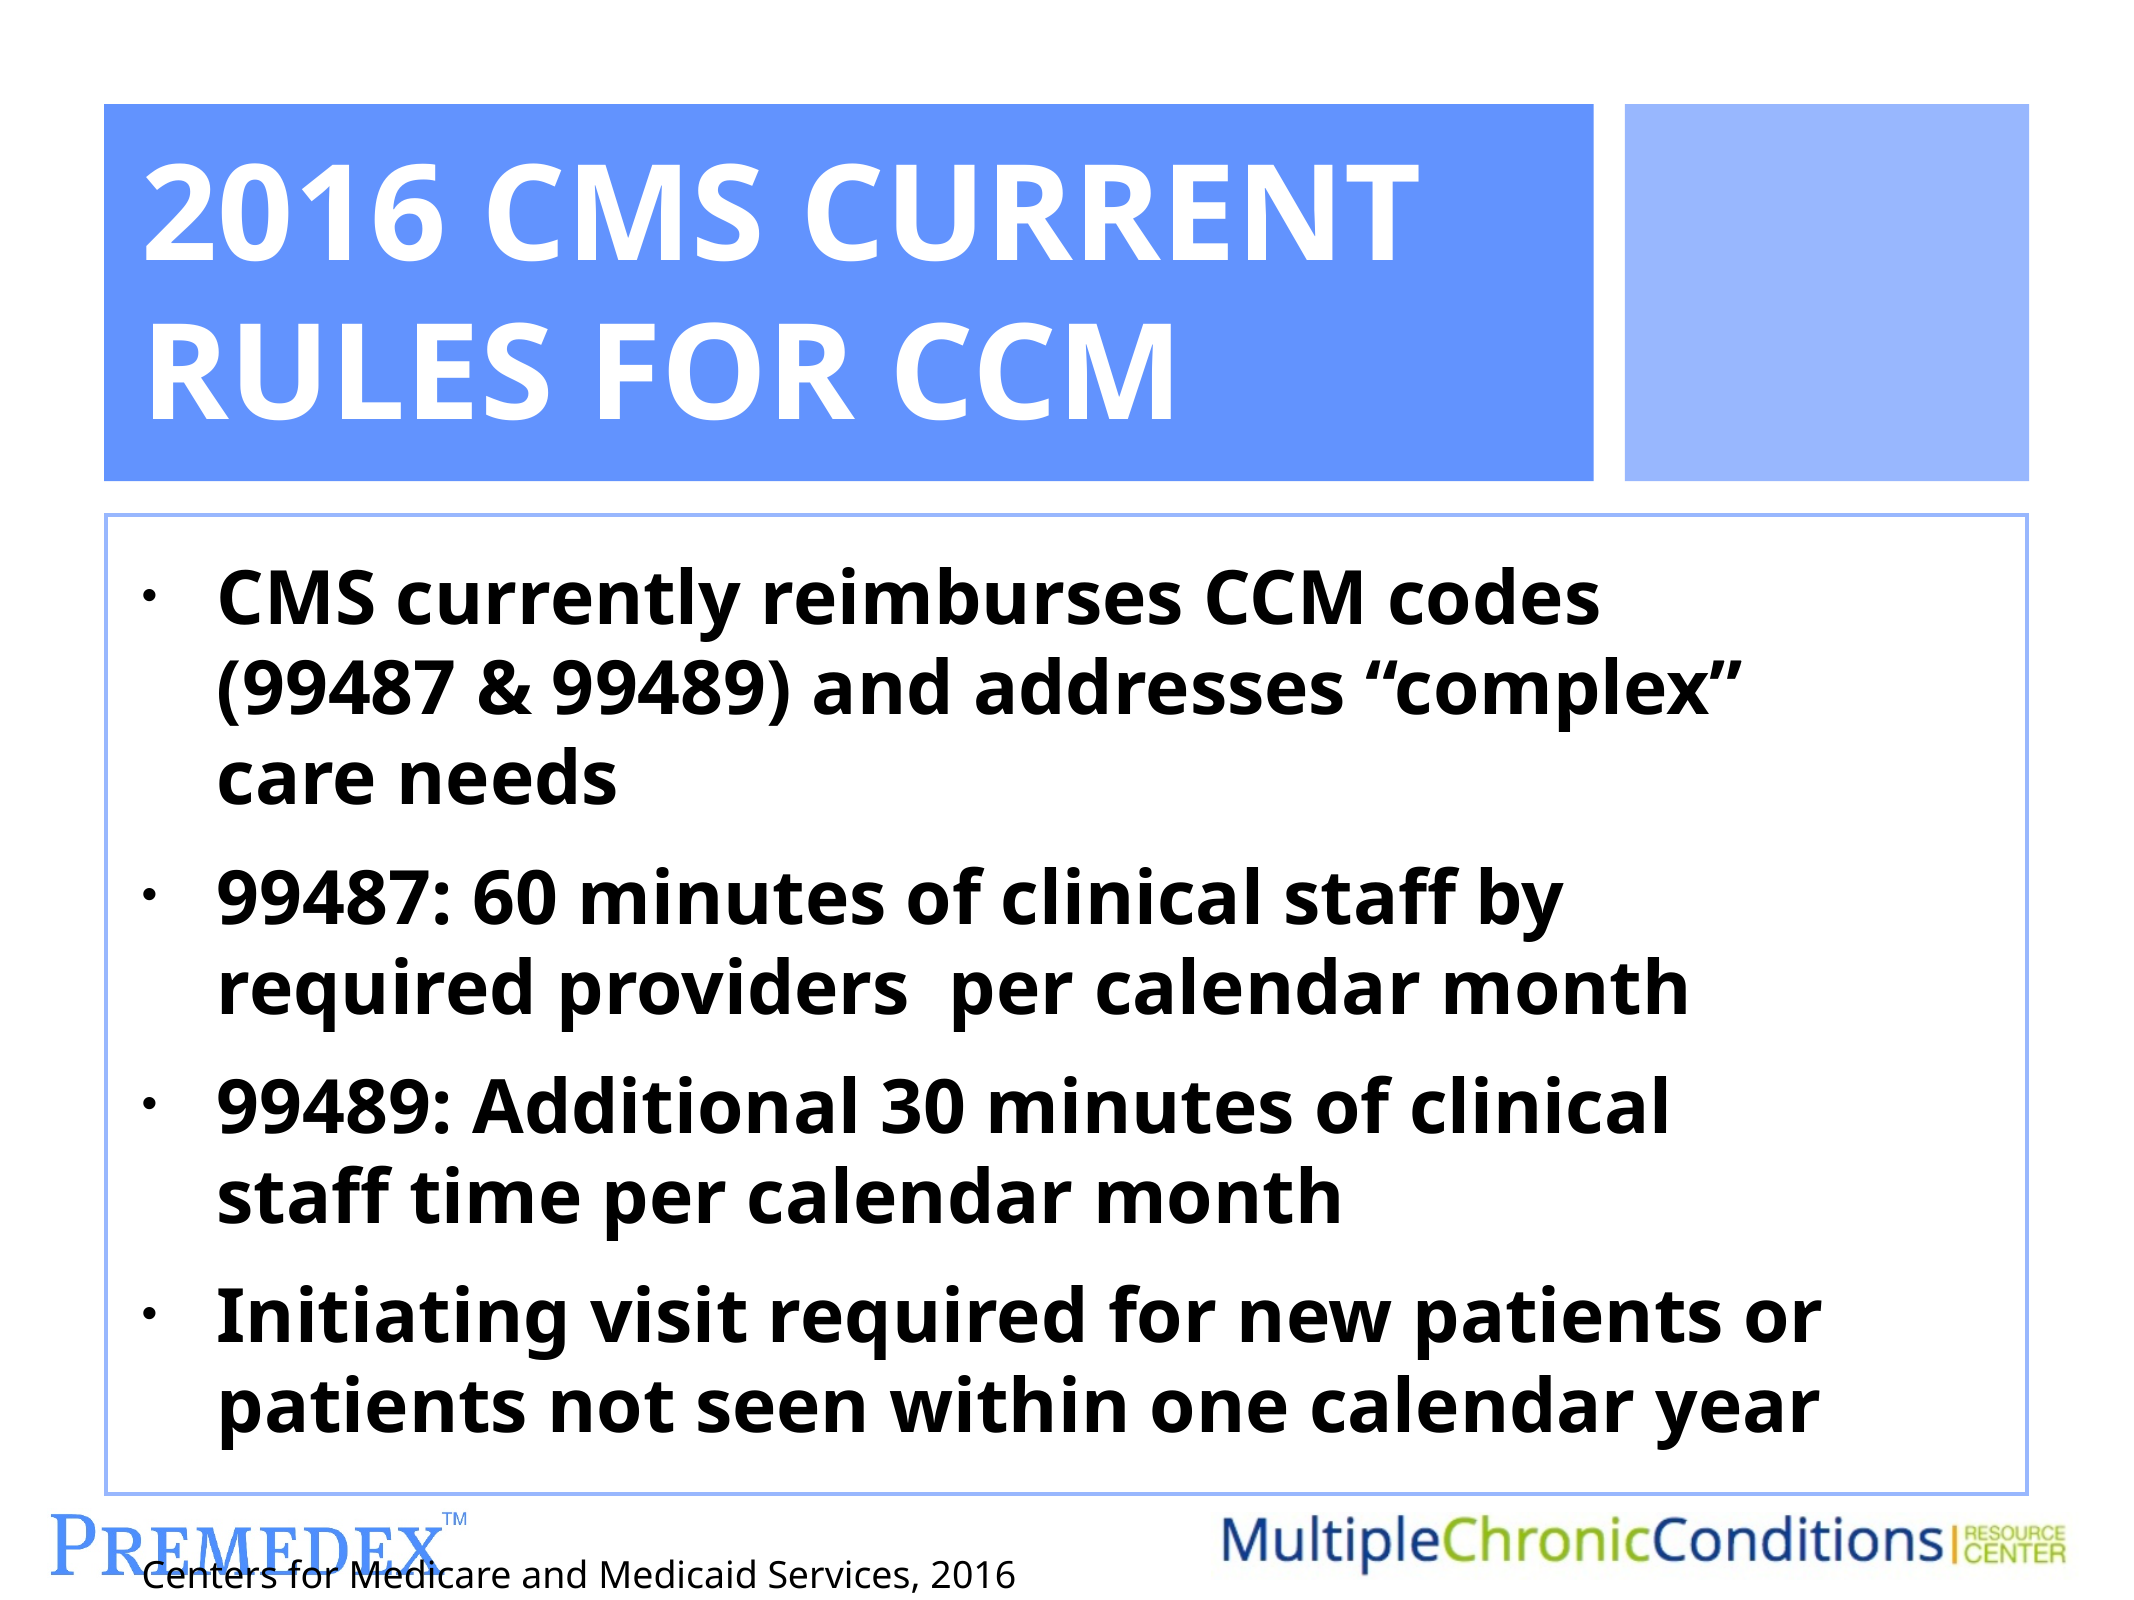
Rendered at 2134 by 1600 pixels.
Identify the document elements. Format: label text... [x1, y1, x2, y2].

title 2016 CMS CURRENT RULES FOR CCM [141, 141, 1555, 446]
picture [47, 1508, 469, 1578]
picture [1204, 1512, 2080, 1580]
list CMS currently reimburses CCM codes (99487 & 99489) and addresses “complex” care needs 99487: 60 minutes of clinical staff by required providers per calendar month 99489: Additional 30 minutes of clinical staff time per calendar month Initiating visit required for new patients or patients not seen within one calendar year Centers for Medicare and Medicaid Services, 2016 [141, 549, 1842, 1455]
